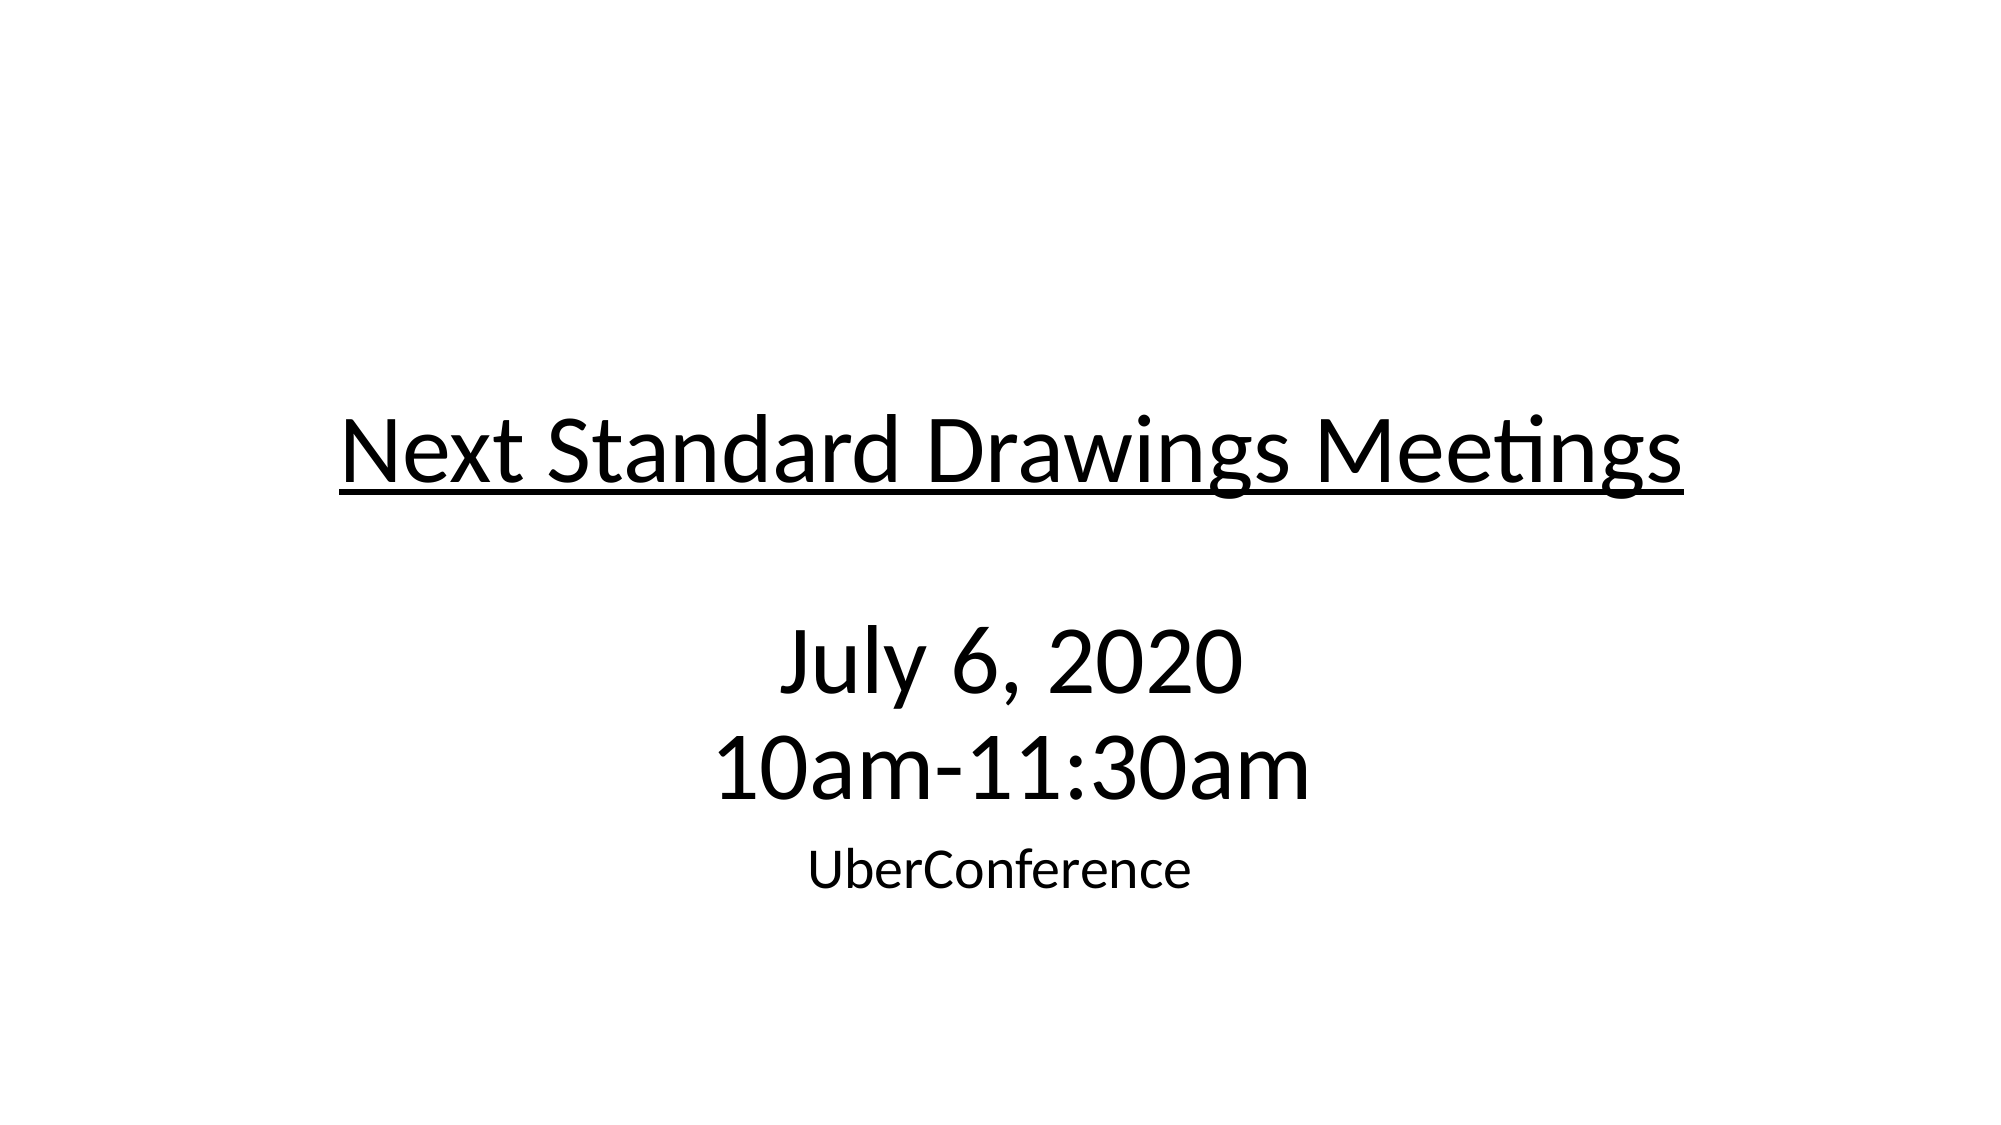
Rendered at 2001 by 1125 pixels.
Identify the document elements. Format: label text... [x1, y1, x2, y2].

list Next Standard Drawings Meetings July 6, 2020 10am-11:30am UberConference [36, 265, 1964, 918]
